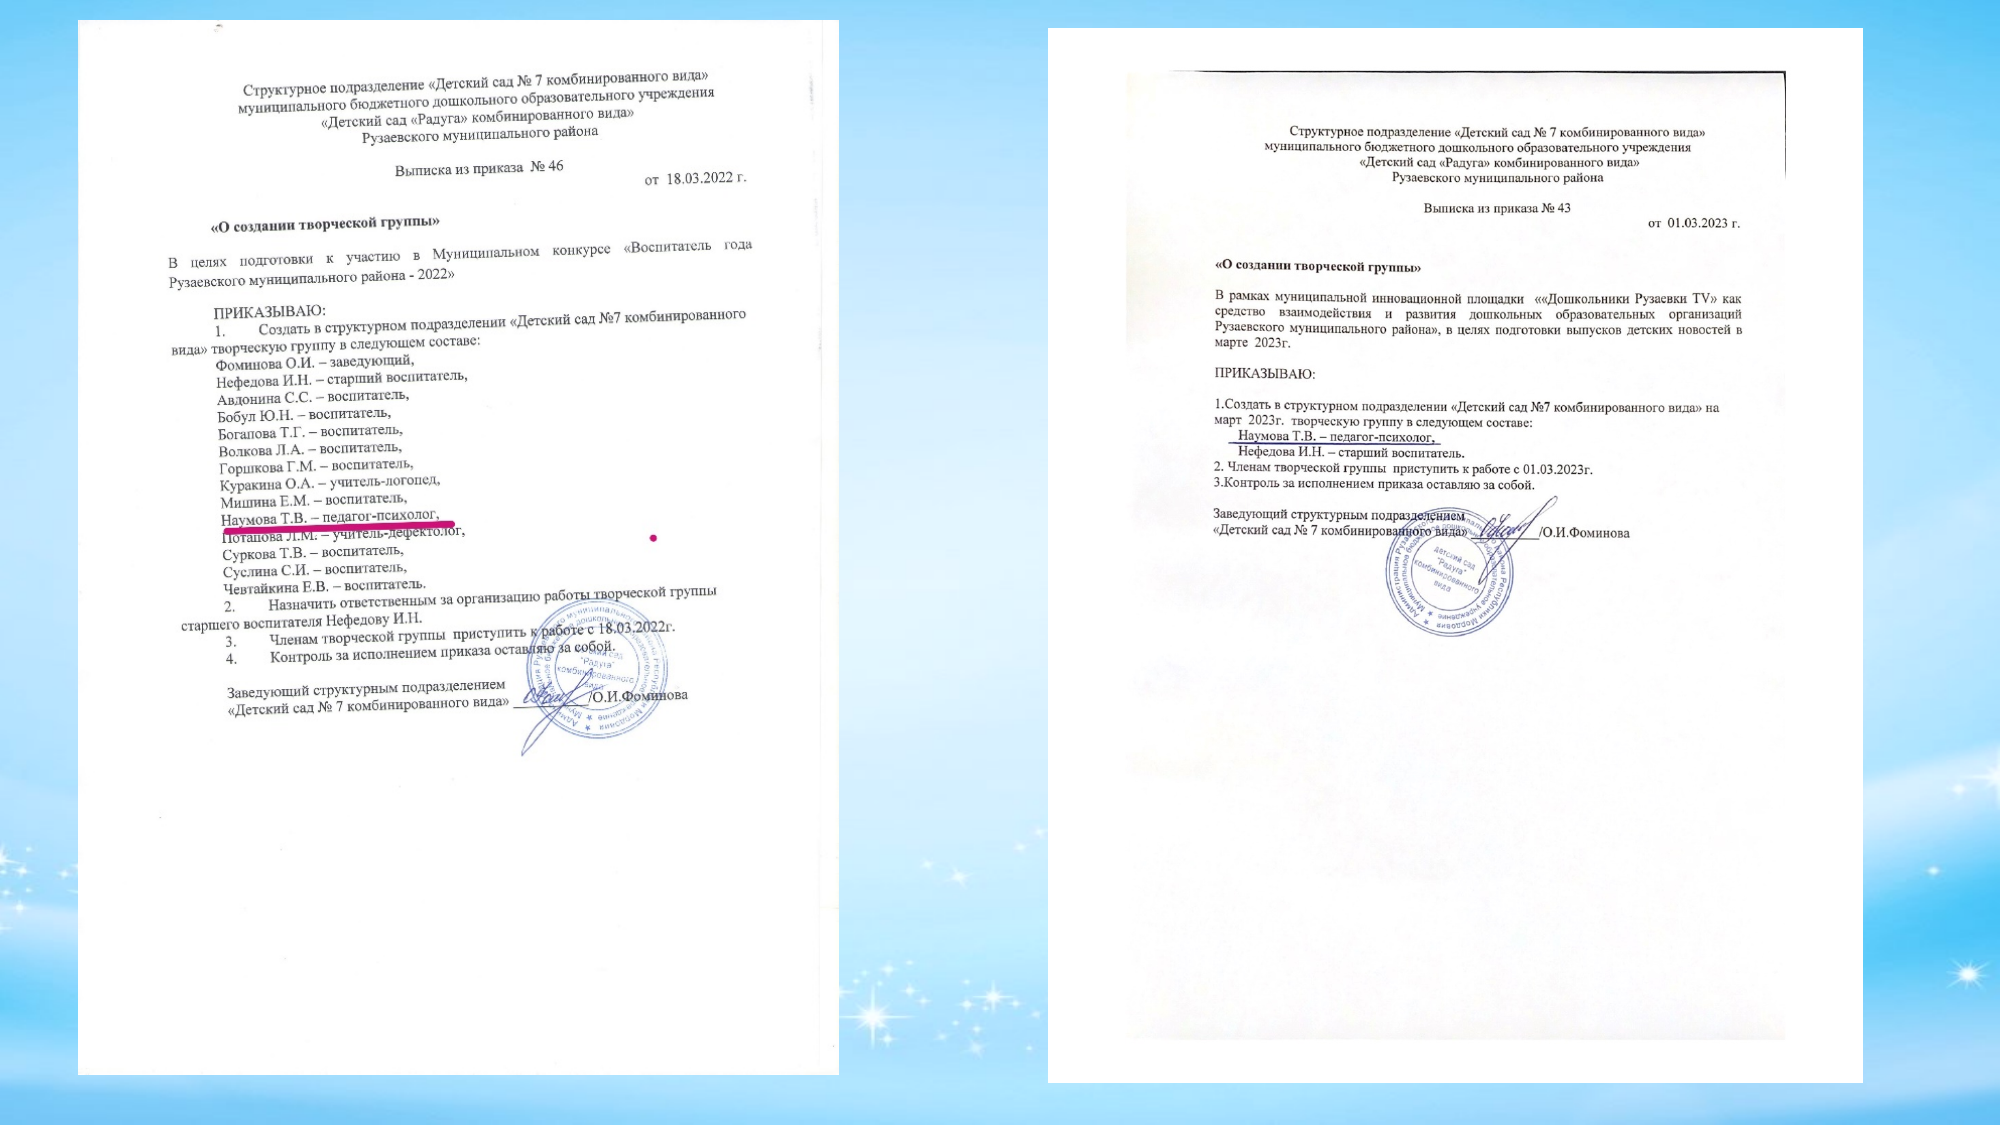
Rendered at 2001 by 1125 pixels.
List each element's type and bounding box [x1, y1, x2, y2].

list [78, 20, 839, 1075]
picture [0, 0, 2000, 1125]
